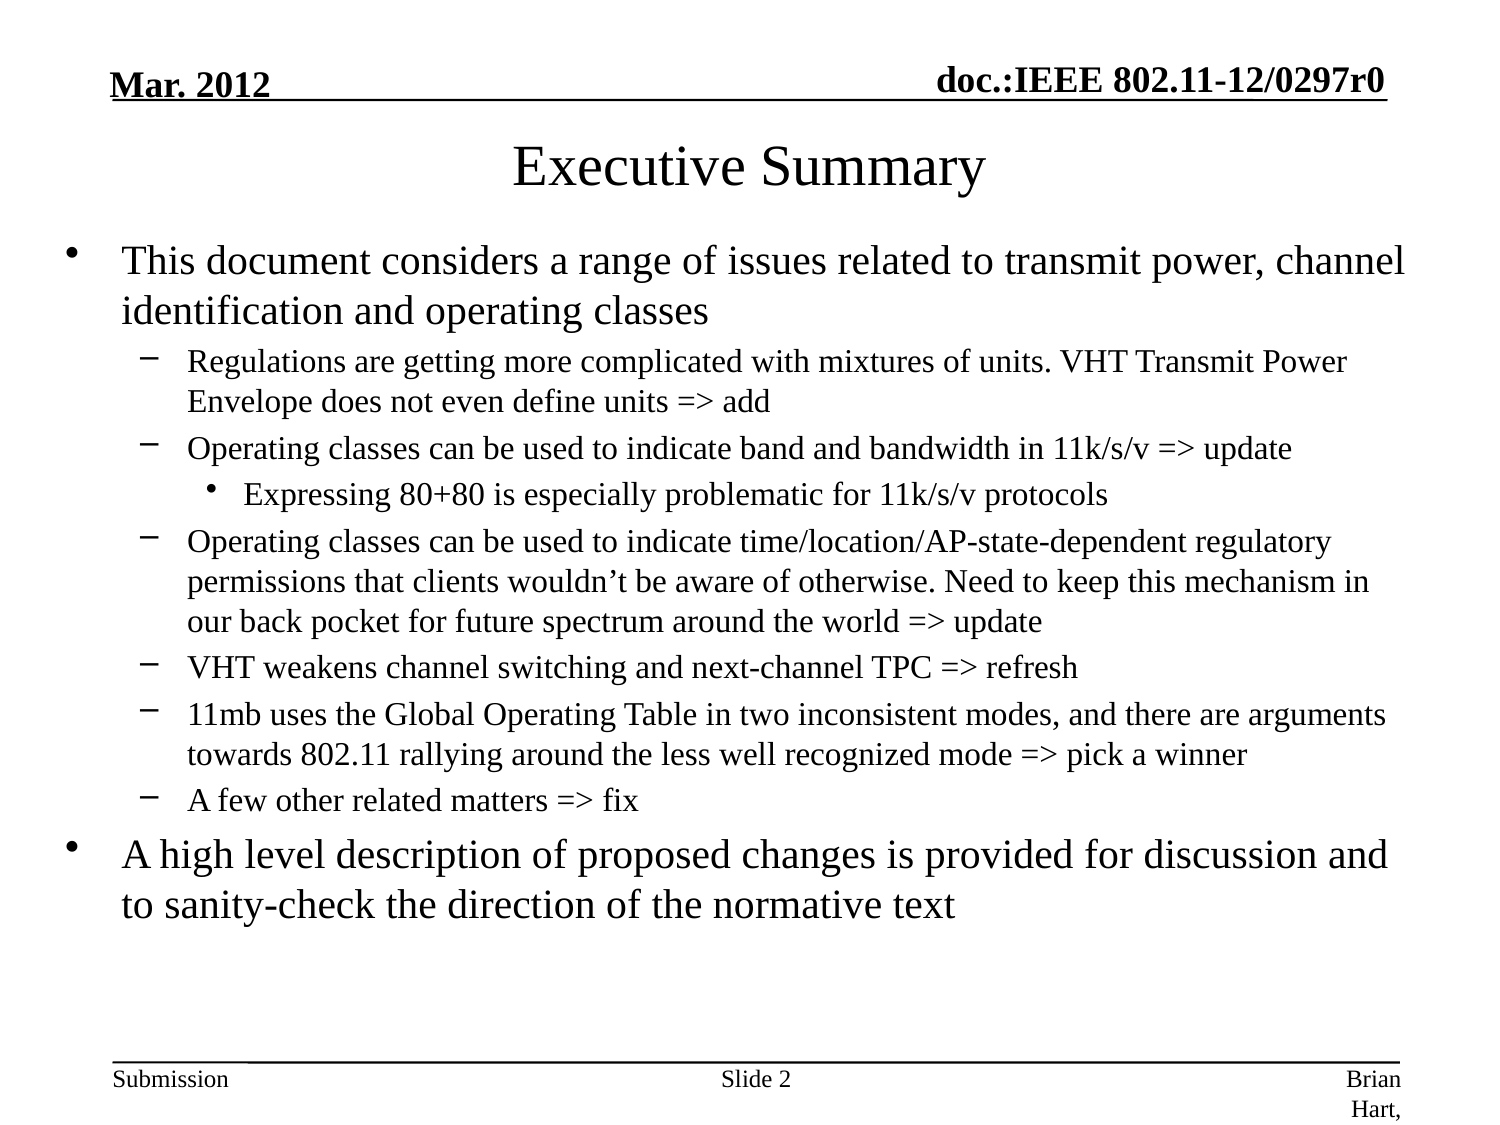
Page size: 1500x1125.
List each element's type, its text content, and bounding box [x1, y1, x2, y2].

list This document considers a range of issues related to transmit power, channel identification and operating classes Regulations are getting more complicated with mixtures of units. VHT Transmit Power Envelope does not even define units => add Operating classes can be used to indicate band and bandwidth in 11k/s/v => update Expressing 80+80 is especially problematic for 11k/s/v protocols Operating classes can be used to indicate time/location/AP-state-dependent regulatory permissions that clients wouldn’t be aware of otherwise. Need to keep this mechanism in our back pocket for future spectrum around the world => update VHT weakens channel switching and next-channel TPC => refresh 11mb uses the Global Operating Table in two inconsistent modes, and there are arguments towards 802.11 rallying around the less well recognized mode => pick a winner A few other related matters => fix A high level description of proposed changes is provided for discussion and to sanity-check the direction of the normative text [49, 224, 1426, 1051]
footer Brian Hart, Cisco Systems [1324, 1061, 1402, 1093]
title Executive Summary [112, 99, 1388, 224]
slide_number Slide 2 [712, 1061, 800, 1093]
